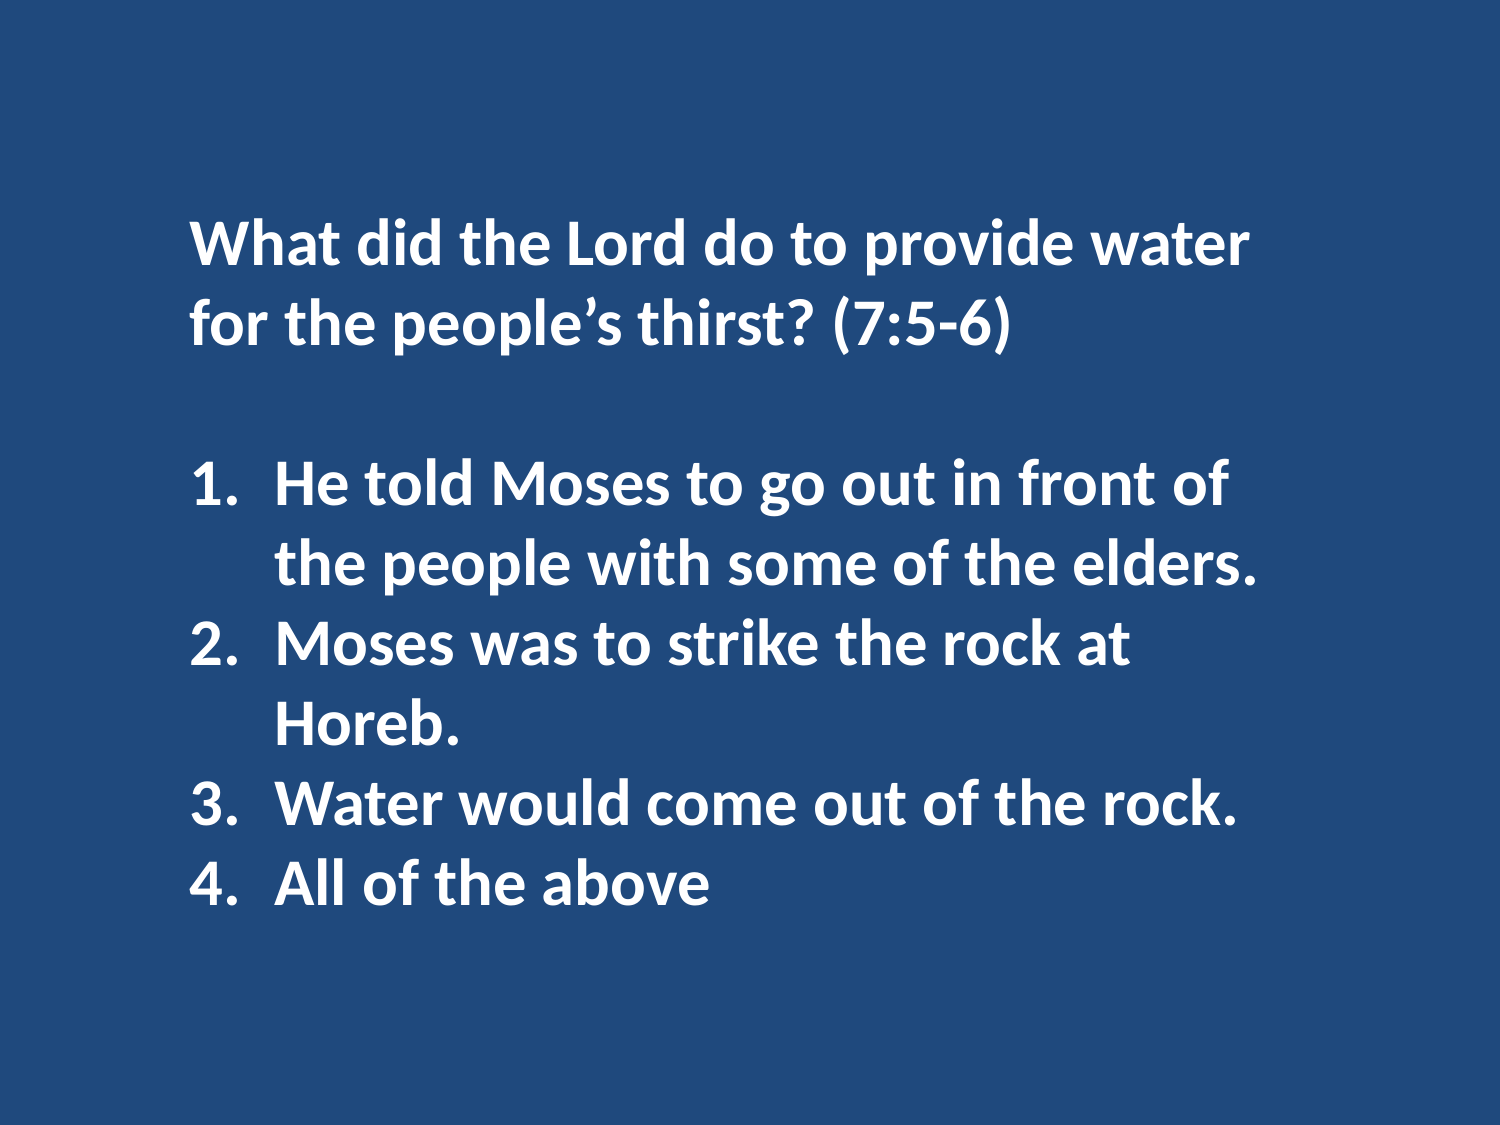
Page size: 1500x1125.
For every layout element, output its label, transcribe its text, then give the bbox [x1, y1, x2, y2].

text_box What did the Lord do to provide water for the people’s thirst? (7:5-6) He told Moses to go out in front of the people with some of the elders. Moses was to strike the rock at Horeb. Water would come out of the rock. All of the above [174, 191, 1325, 926]
